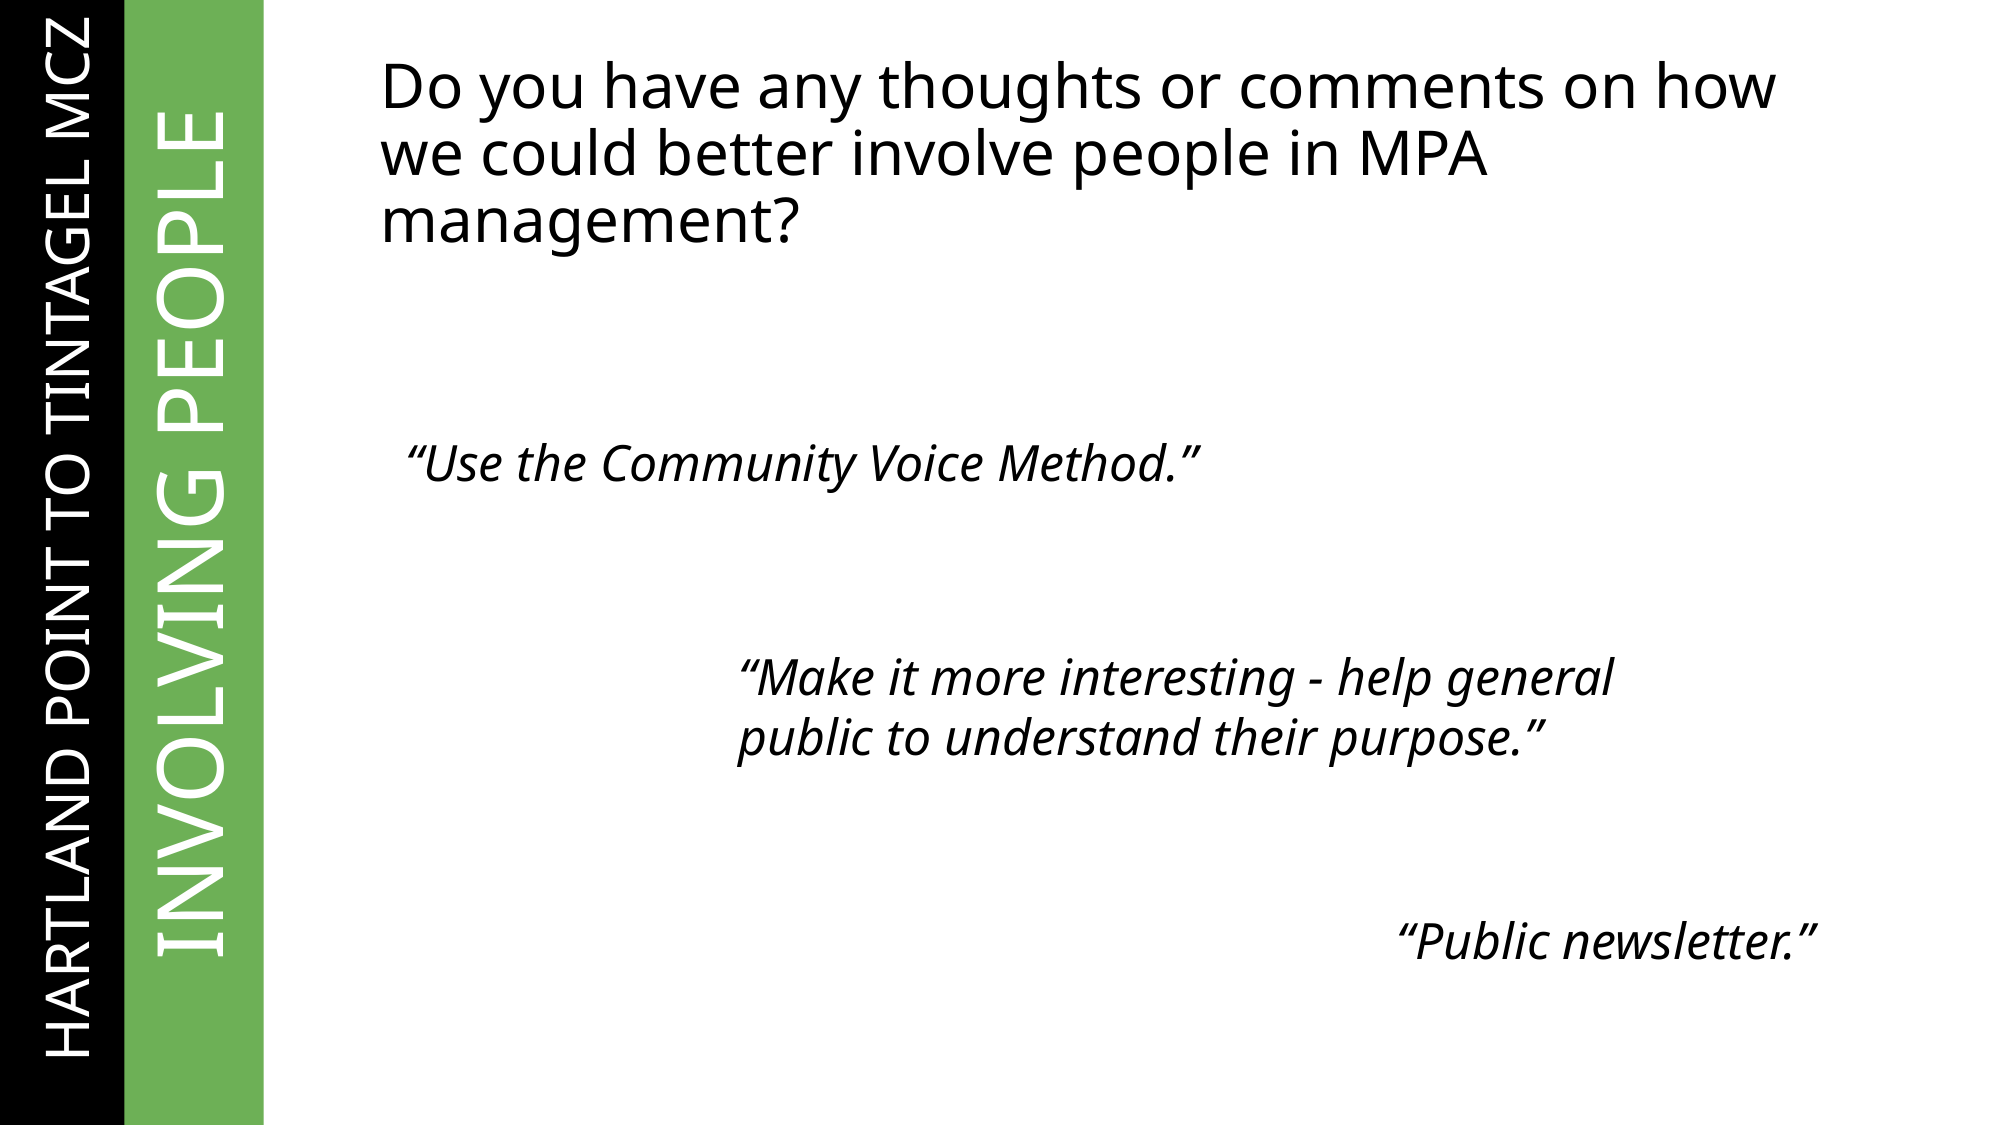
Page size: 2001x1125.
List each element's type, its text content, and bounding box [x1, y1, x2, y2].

text_box “Public newsletter.” [1382, 901, 1830, 977]
text_box “Make it more interesting - help general public to understand their purpose.” [723, 638, 1724, 774]
text_box “Use the Community Voice Method.” [390, 424, 1391, 500]
text_box …HARTLAND POINT TO TINTAGEL MCZ [0, 0, 124, 1125]
title Do you have any thoughts or comments on how we could better involve people in MPA management? [365, 47, 1823, 265]
text_box INVOLVING PEOPLE [124, 0, 264, 1125]
